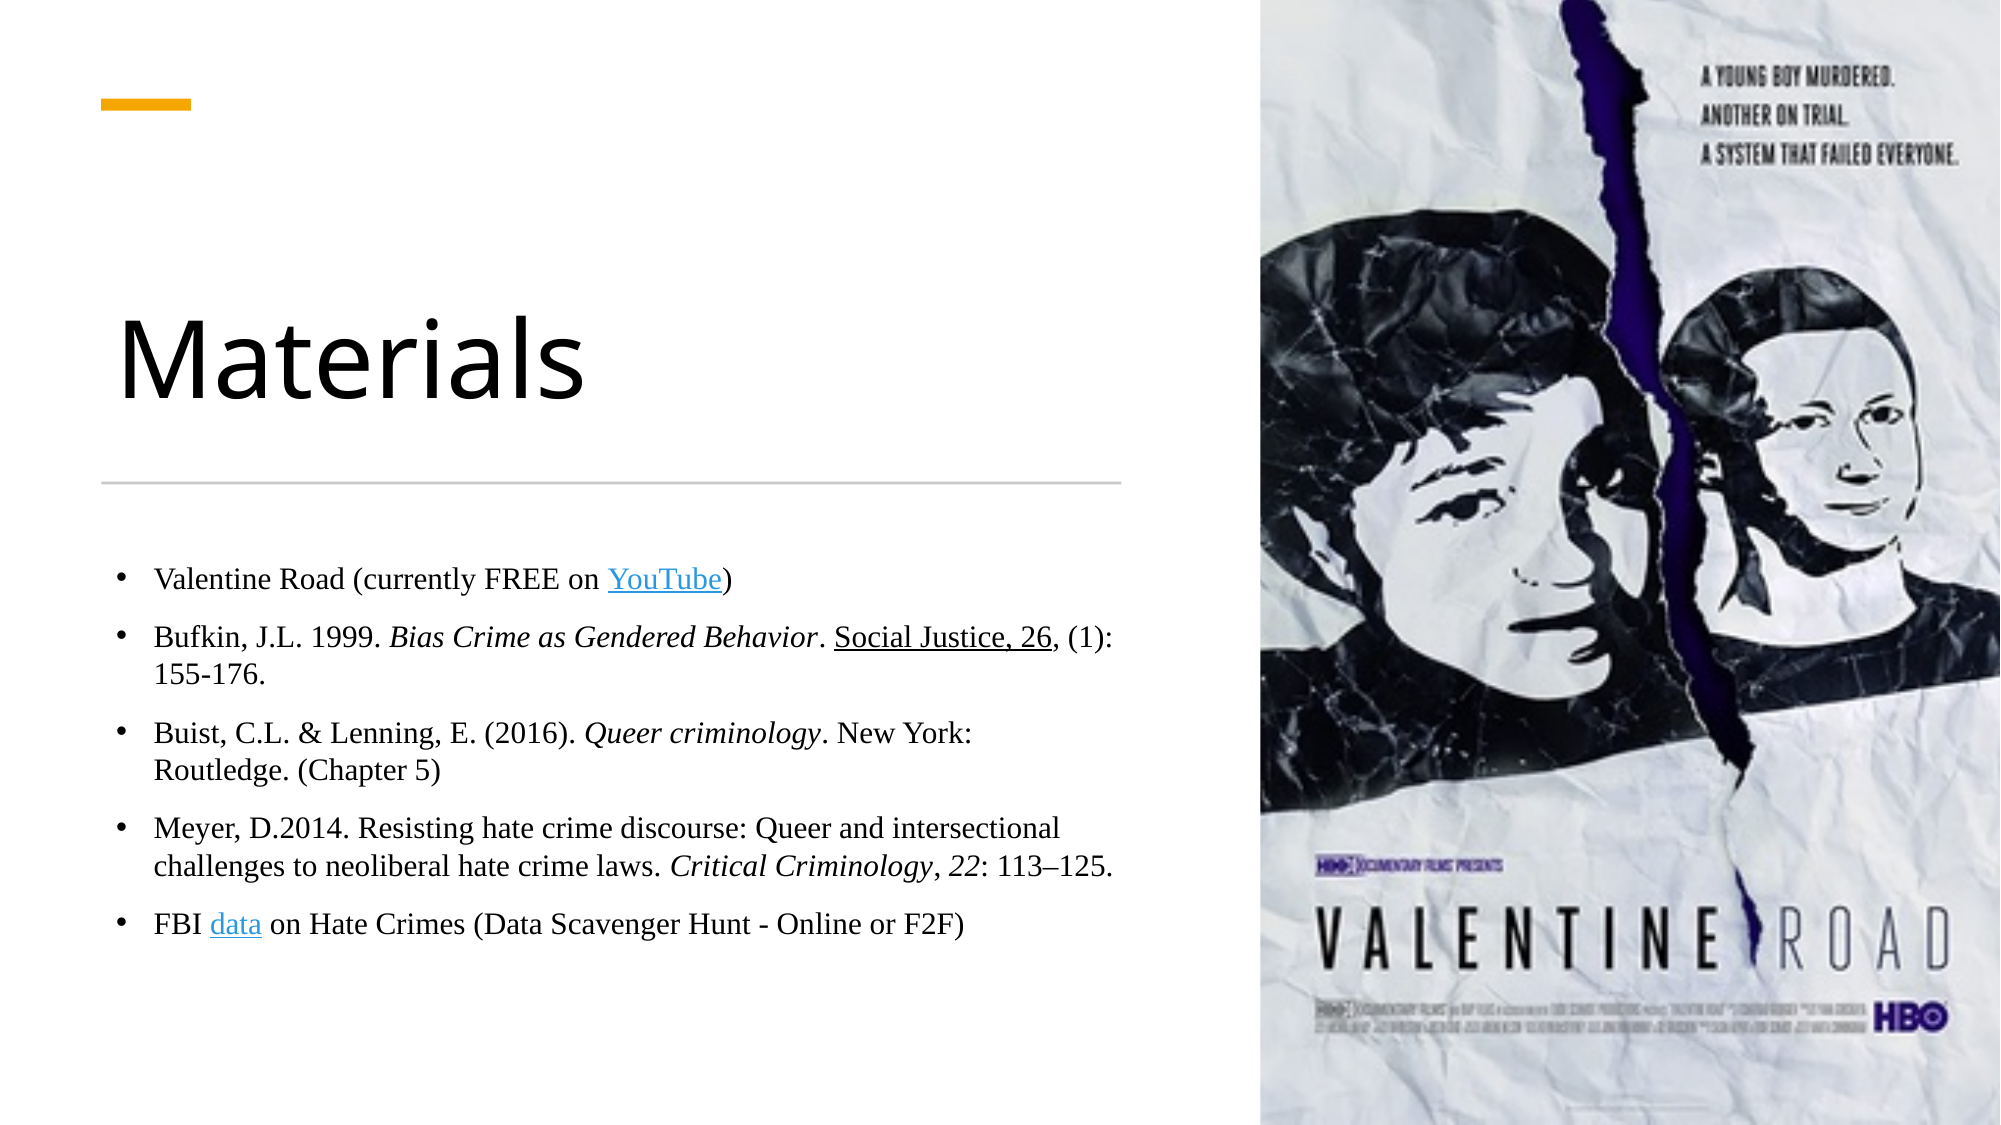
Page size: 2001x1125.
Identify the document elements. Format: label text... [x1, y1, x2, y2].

picture [1260, 0, 2000, 1125]
text_box [100, 481, 1122, 486]
text_box [0, 0, 1260, 1125]
list Valentine Road (currently FREE on YouTube) Bufkin, J.L. 1999. Bias Crime as Gendered Behavior. Social Justice, 26, (1): 155-176. Buist, C.L. & Lenning, E. (2016). Queer criminology. New York: Routledge. (Chapter 5) Meyer, D.2014. Resisting hate crime discourse: Queer and intersectional challenges to neoliberal hate crime laws. Critical Criminology, 22: 113–125. FBI data on Hate Crimes (Data Scavenger Hunt - Online or F2F) [100, 550, 1130, 1014]
title Materials [100, 176, 1129, 429]
text_box [100, 98, 192, 112]
